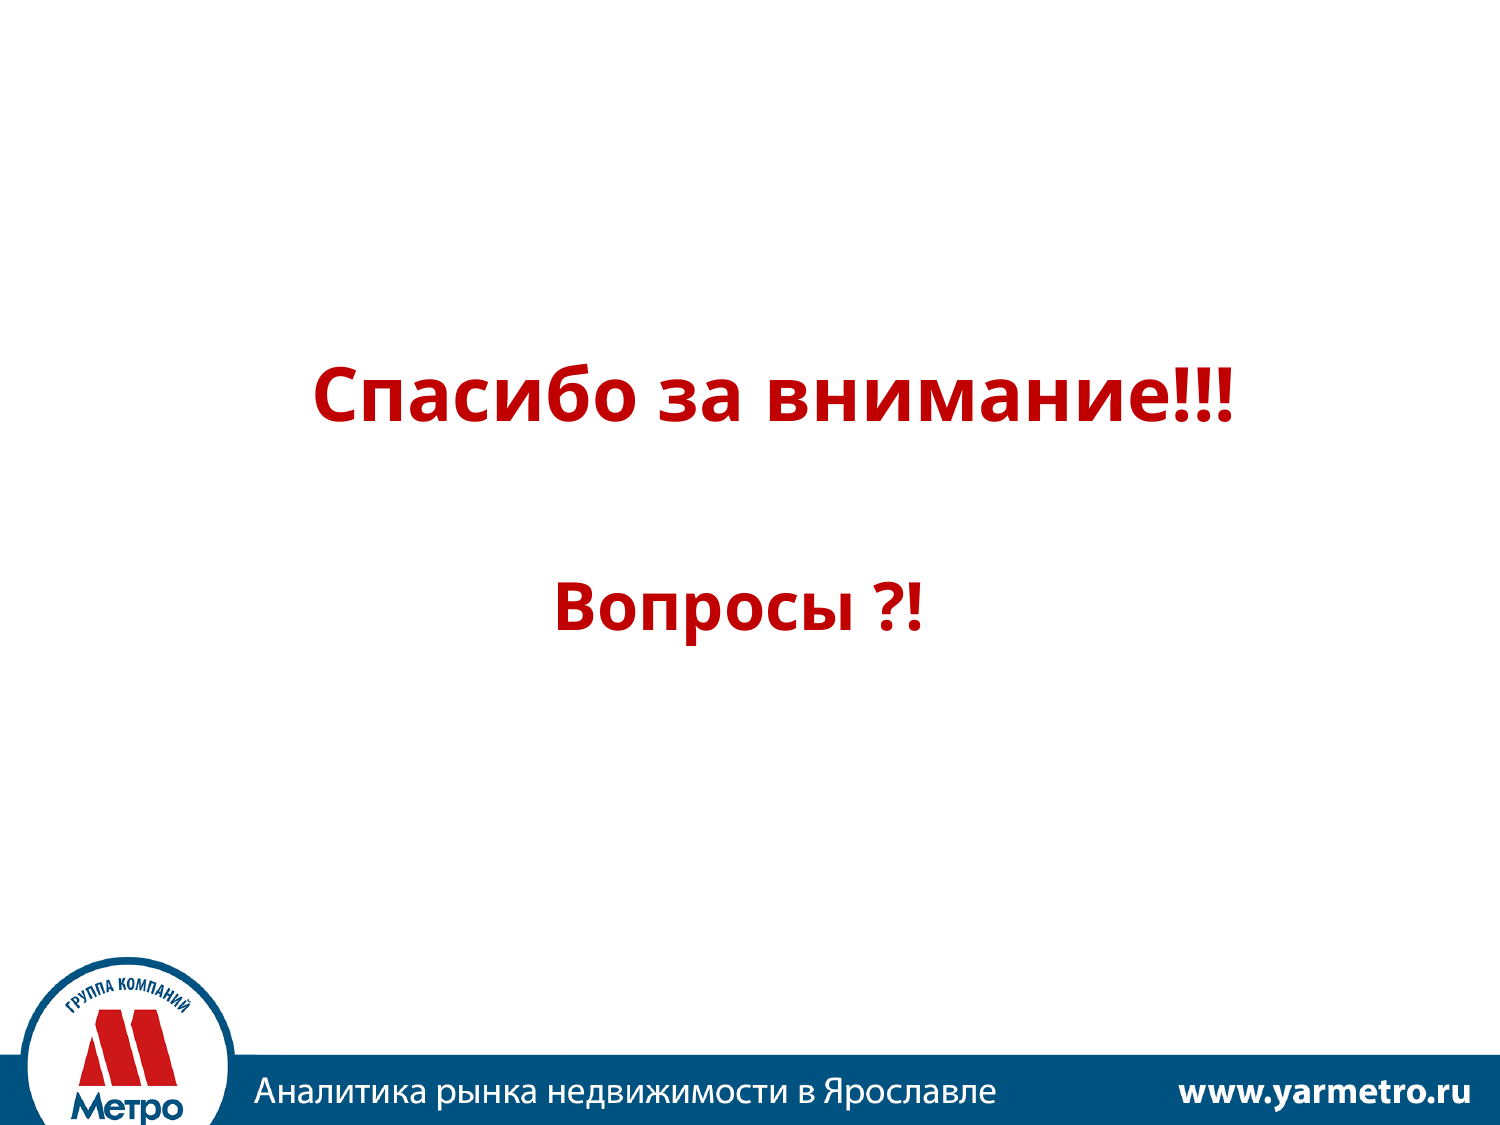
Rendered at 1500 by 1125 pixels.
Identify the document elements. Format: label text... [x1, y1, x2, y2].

title Спасибо за внимание!!! [136, 302, 1412, 480]
picture [0, 956, 1500, 1125]
text_box Вопросы ?! [100, 515, 1376, 693]
